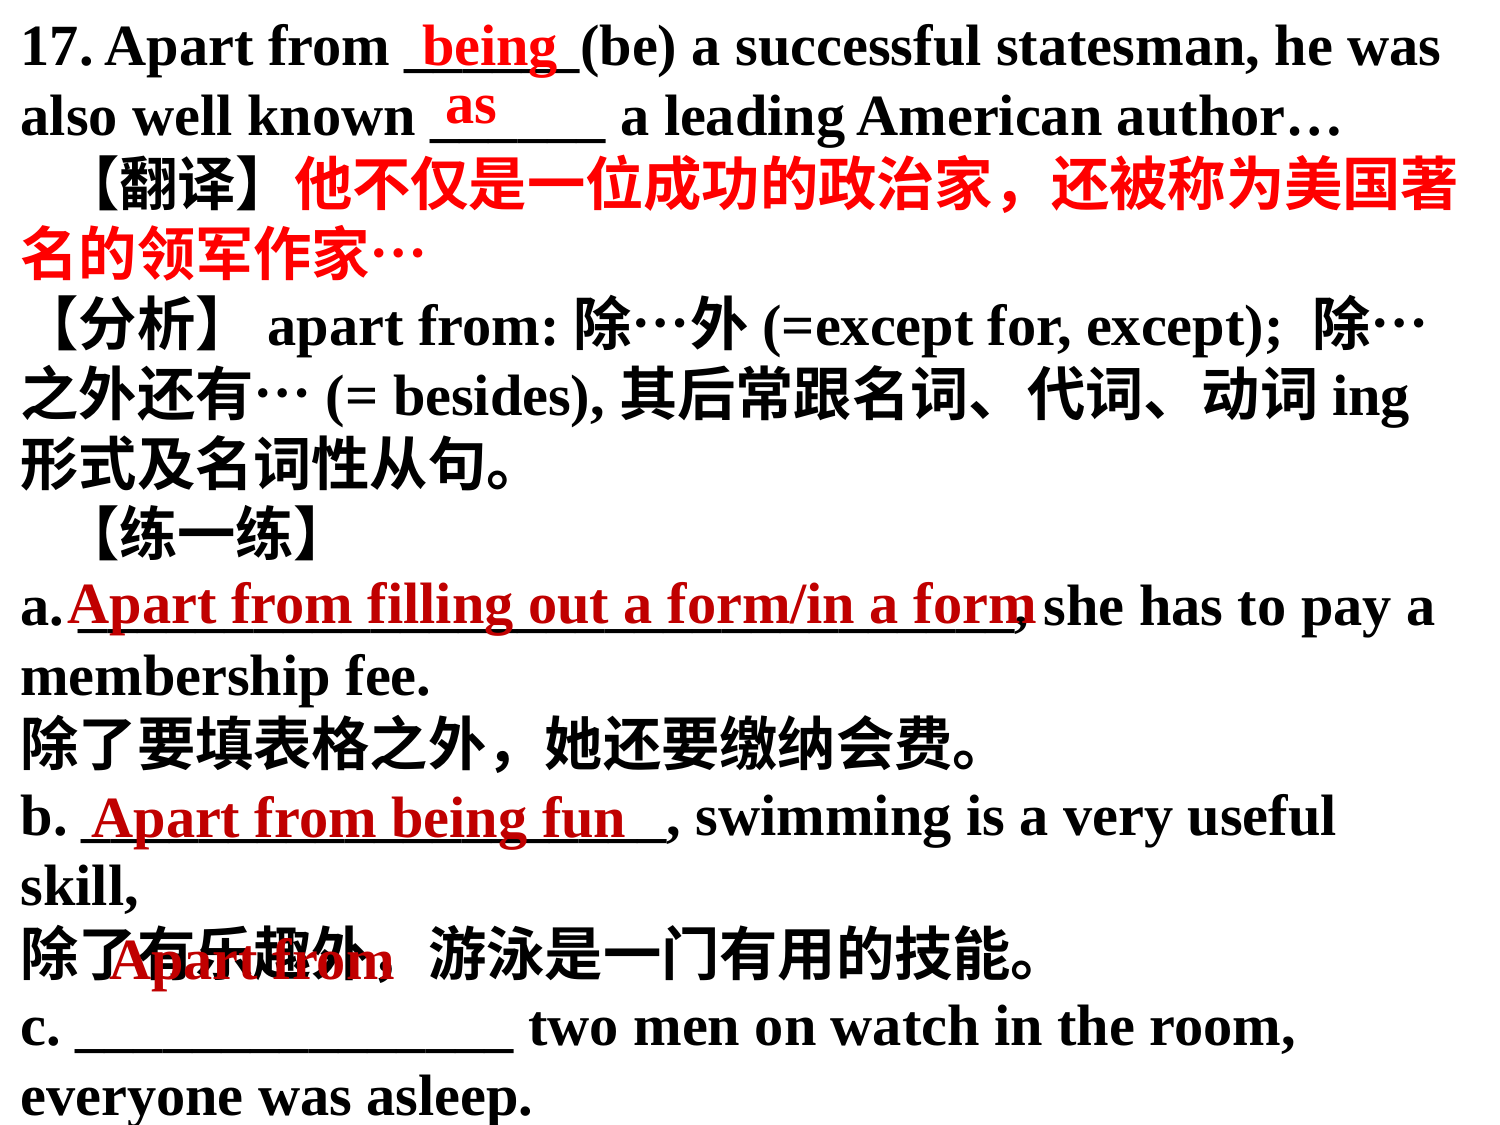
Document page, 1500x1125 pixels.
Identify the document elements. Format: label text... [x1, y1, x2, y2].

text_box 17. Apart from ______(be) a successful statesman, he was also well known ______ a leading American author… 【翻译】他不仅是一位成功的政治家，还被称为美国著名的领军作家… 【分析】apart from:除…外(=except for, except); 除…之外还有…(= besides),其后常跟名词、代词、动词ing形式及名词性从句。 【练一练】 a. ________________________________, she has to pay a membership fee. 除了要填表格之外，她还要缴纳会费。 b. ____________________, swimming is a very useful skill, 除了有乐趣外，游泳是一门有用的技能。 c. _______________ two men on watch in the room, everyone was asleep. 除了两个人在房间值班外，所有人都在睡觉。 [5, 0, 1483, 1125]
text_box Apart from filling out a form/in a form [52, 558, 1069, 643]
text_box Apart from [94, 913, 502, 999]
text_box Apart from being fun [76, 771, 691, 857]
text_box being [407, 0, 620, 85]
text_box as [430, 57, 513, 143]
